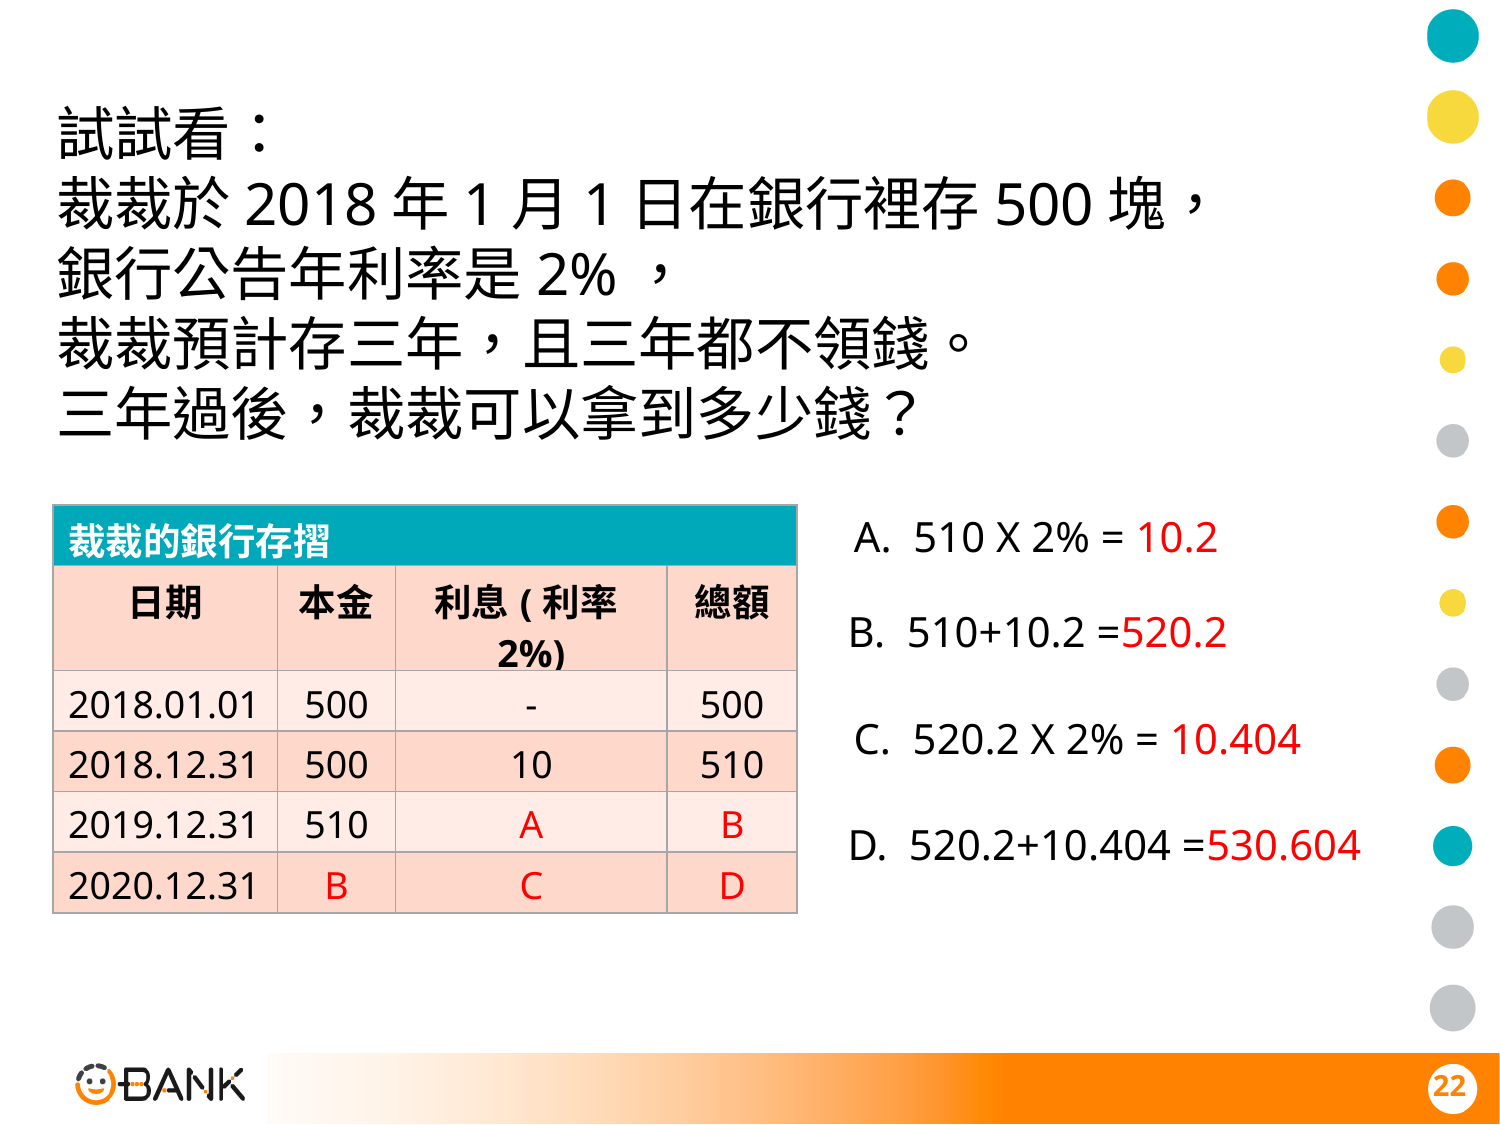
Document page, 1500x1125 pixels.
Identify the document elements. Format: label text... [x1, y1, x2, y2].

table_header 裁裁的銀行存摺 [54, 506, 796, 565]
table_cell 2020.12.31 [54, 853, 277, 912]
table_cell B [668, 792, 796, 851]
table_cell 2018.01.01 [54, 671, 277, 730]
table_cell 2019.12.31 [54, 792, 277, 851]
table_cell 500 [668, 671, 796, 730]
table_cell 總額 [668, 566, 796, 670]
table_cell C [396, 853, 666, 912]
table_cell - [396, 671, 666, 730]
table_cell 日期 [54, 566, 277, 670]
table_cell A [396, 792, 666, 851]
table_cell 510 [278, 792, 395, 851]
text_box A. 510 X 2% = 10.2 [839, 503, 1234, 569]
table_cell 2018.12.31 [54, 732, 277, 791]
text_box C. 520.2 X 2% = 10.404 [838, 705, 1317, 771]
text_box 試試看： 裁裁於2018年1月1日在銀行裡存500塊， 銀行公告年利率是2%， 裁裁預計存三年，且三年都不領錢。 三年過後，裁裁可以拿到多少錢？ [41, 90, 1424, 455]
text_box D. 520.2+10.404 =530.604 [832, 811, 1500, 877]
picture [0, 0, 1500, 1125]
text_box B. 510+10.2 =520.2 [832, 597, 1447, 663]
table_cell B [278, 853, 395, 912]
table_cell 510 [668, 732, 796, 791]
table_cell 本金 [278, 566, 395, 670]
table_cell 利息(利率2%) [396, 566, 666, 670]
table_cell 10 [396, 732, 666, 791]
table_cell D [668, 853, 796, 912]
table_cell 500 [278, 732, 395, 791]
table_cell 500 [278, 671, 395, 730]
